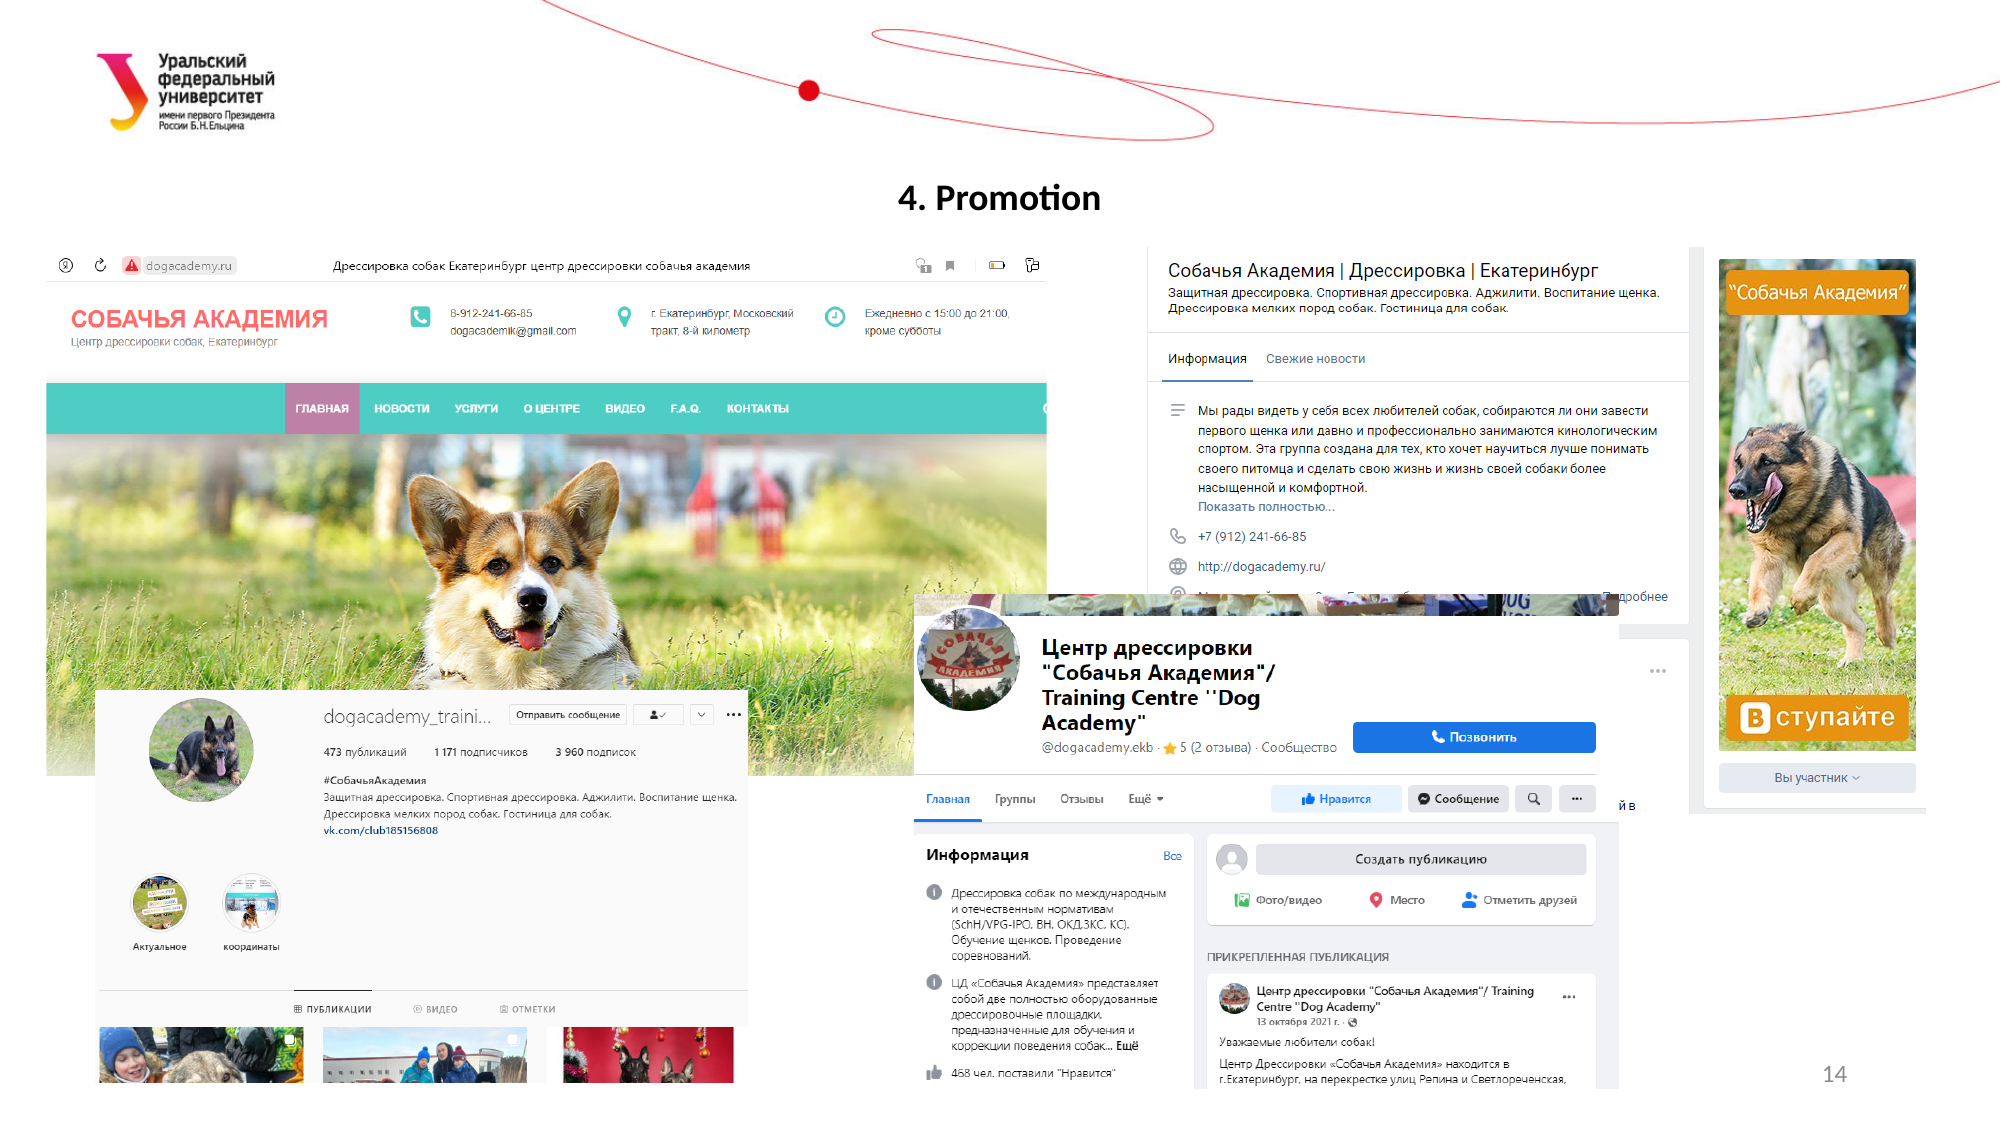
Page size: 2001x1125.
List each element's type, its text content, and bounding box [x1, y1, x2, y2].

picture [404, 1075, 411, 1083]
slide_number 14 [1412, 1042, 1863, 1103]
picture [46, 247, 1926, 1089]
text_box 4. Promotion [499, 166, 1501, 226]
picture [0, 0, 2000, 166]
